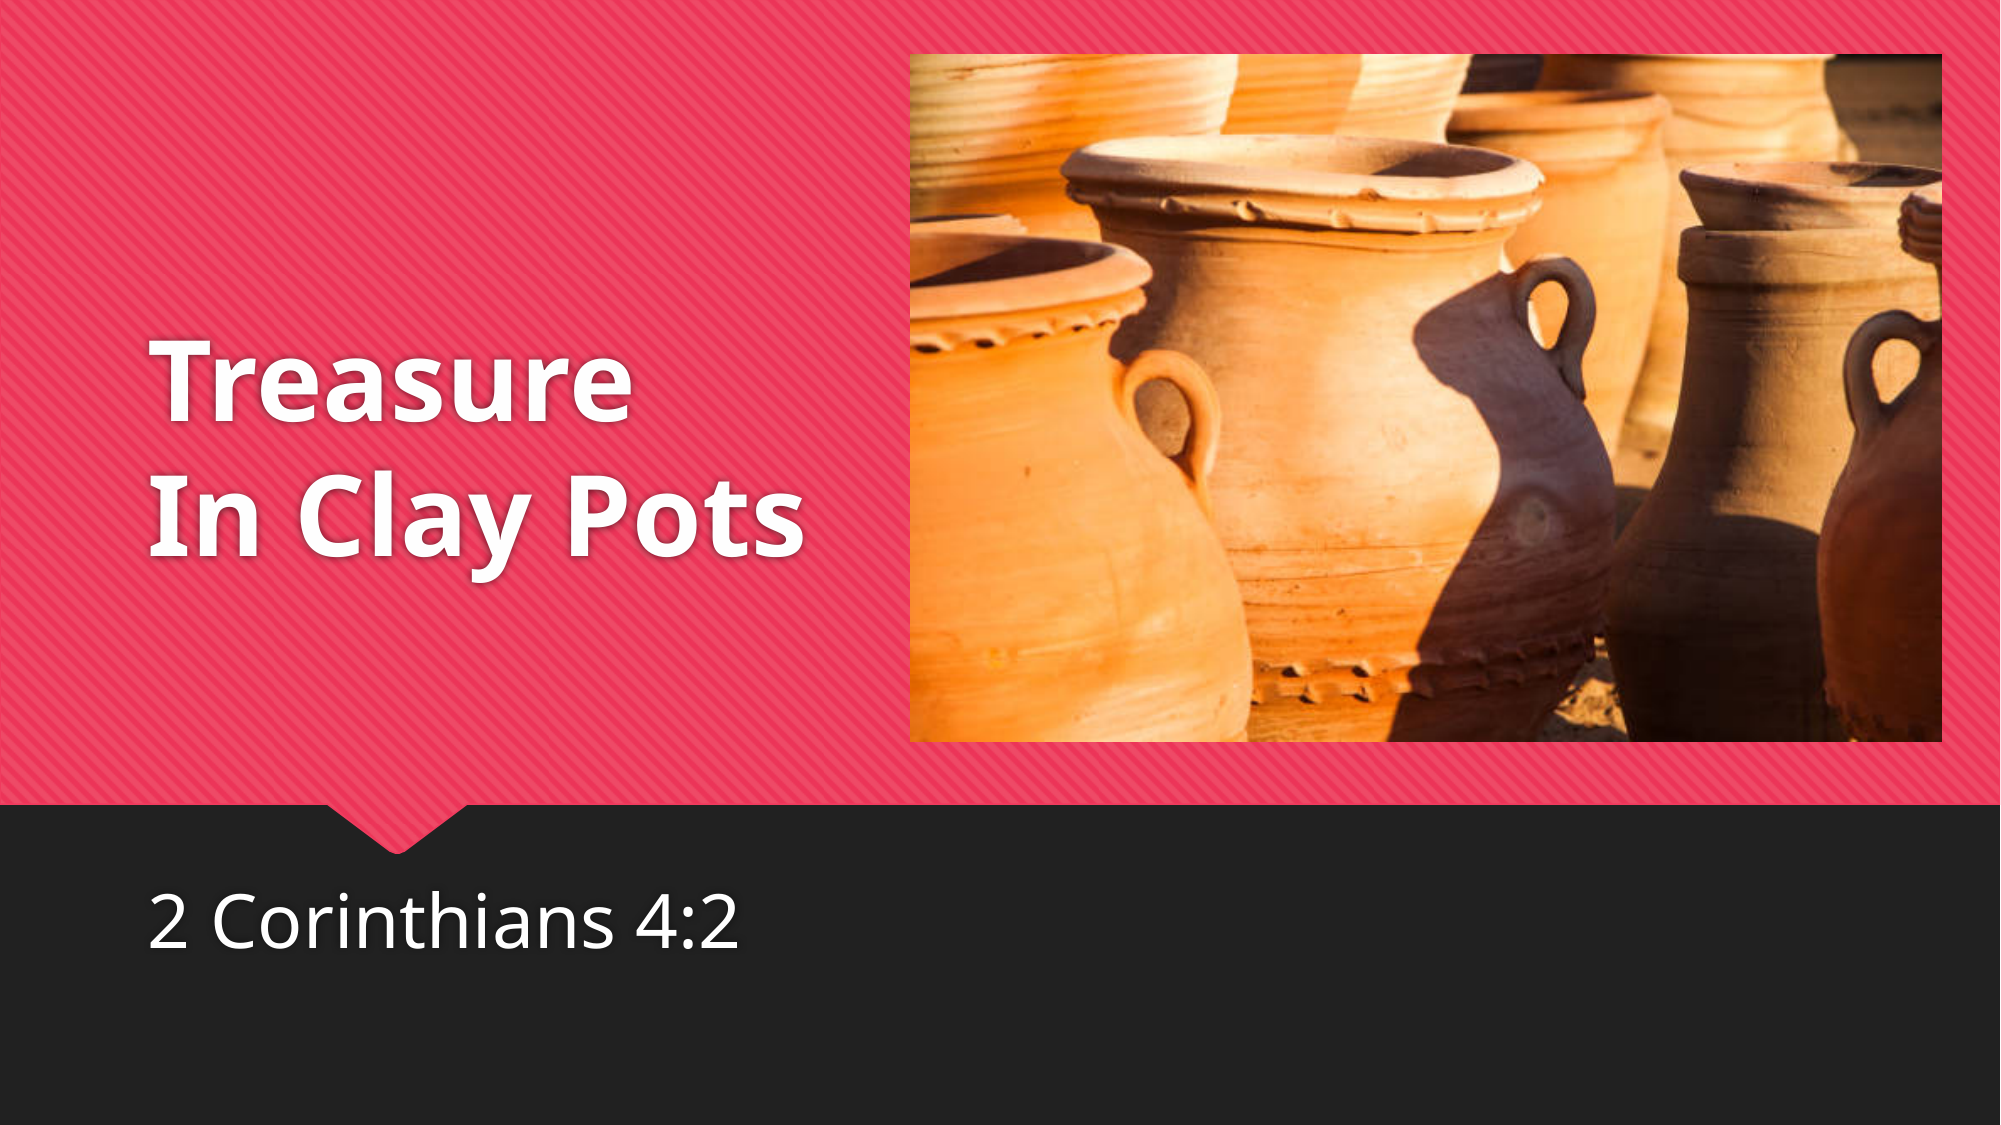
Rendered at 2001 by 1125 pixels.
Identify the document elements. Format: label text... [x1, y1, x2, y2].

title Treasure In Clay Pots [132, 237, 855, 587]
picture [910, 54, 1942, 742]
subtitle 2 Corinthians 4:2 [132, 866, 1868, 1048]
